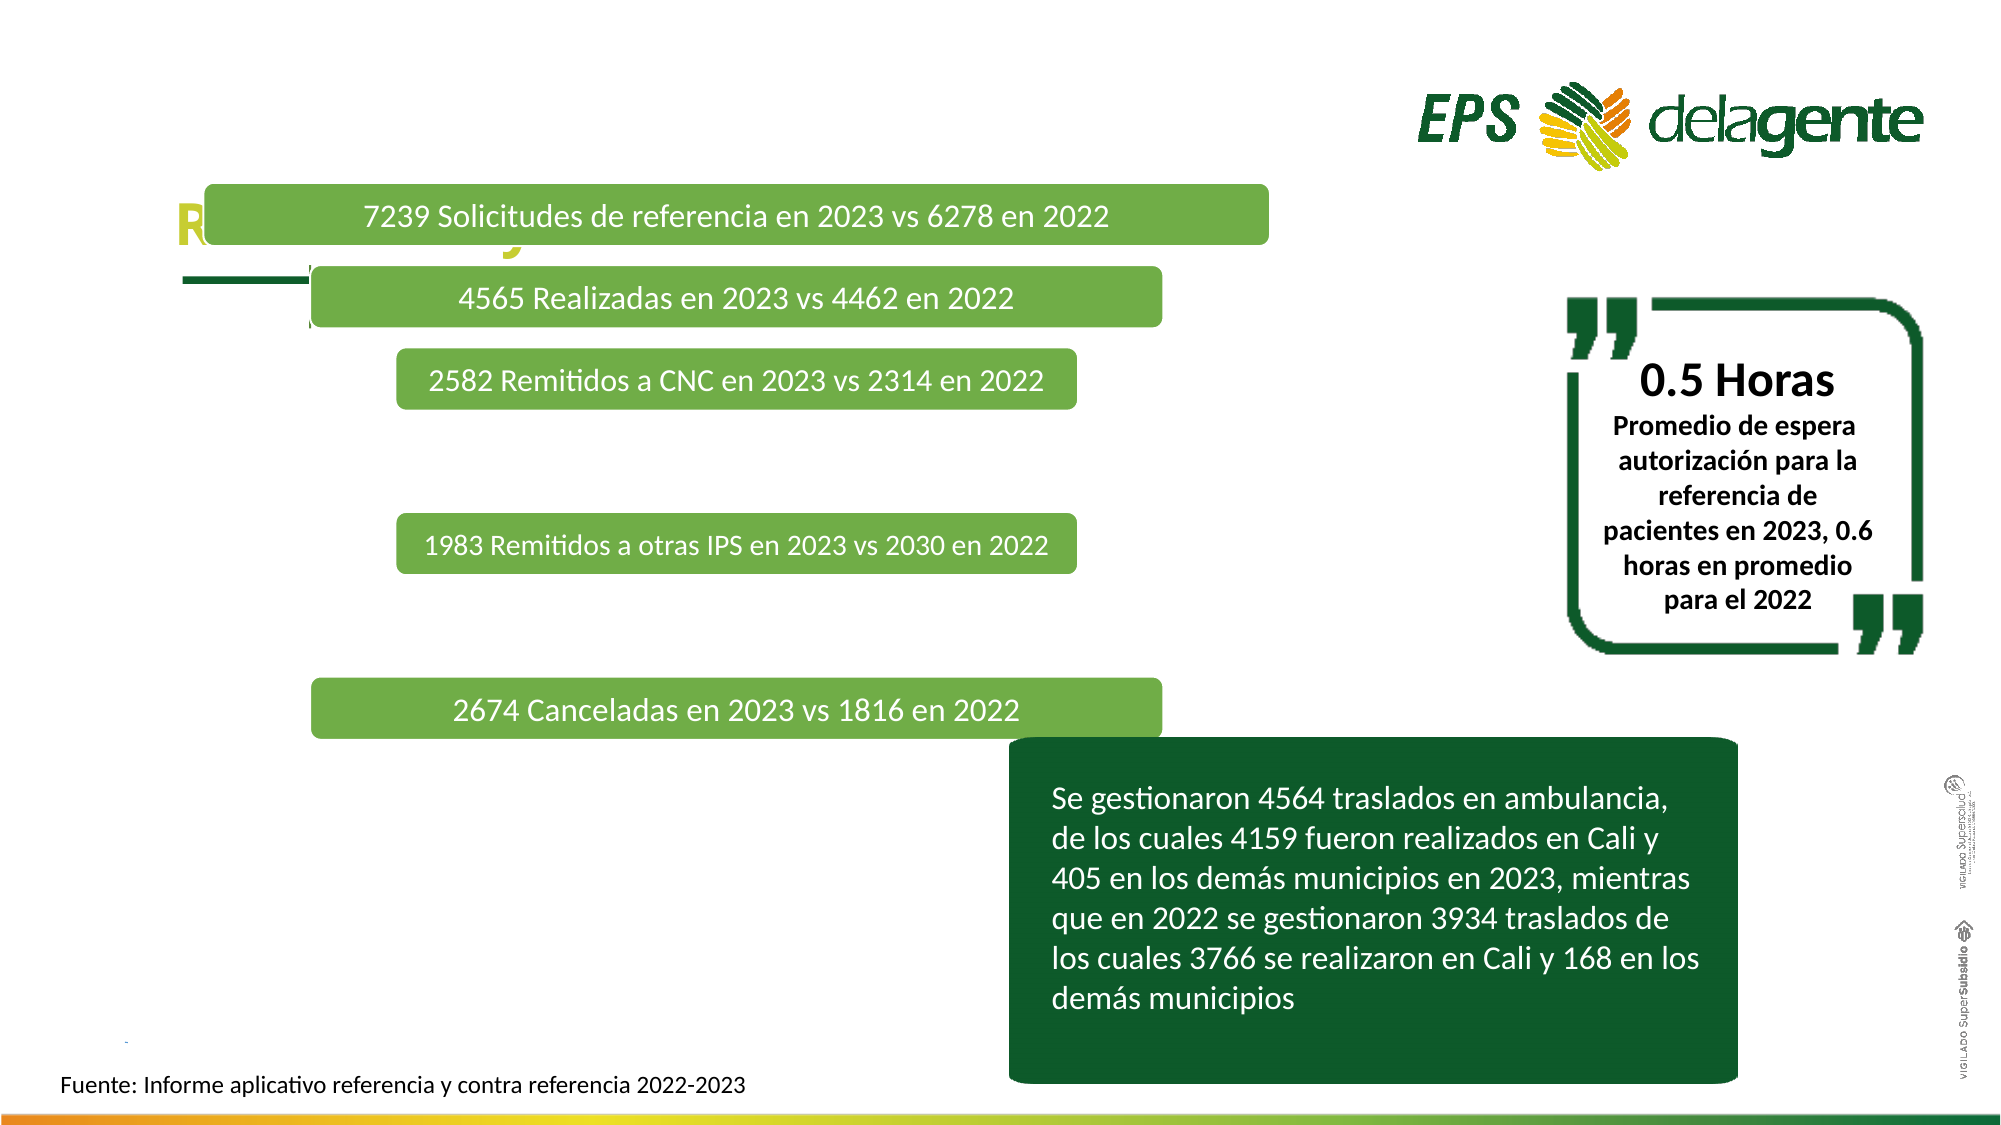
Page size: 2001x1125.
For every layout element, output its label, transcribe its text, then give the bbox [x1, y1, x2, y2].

picture [1944, 775, 1975, 1079]
picture [0, 1108, 2000, 1125]
picture [1009, 737, 1738, 1084]
picture [1403, 44, 1935, 207]
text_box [70, 182, 1404, 905]
picture [1515, 232, 1961, 700]
text_box Fuente: Informe aplicativo referencia y contra referencia 2022-2023 [45, 1060, 924, 1106]
